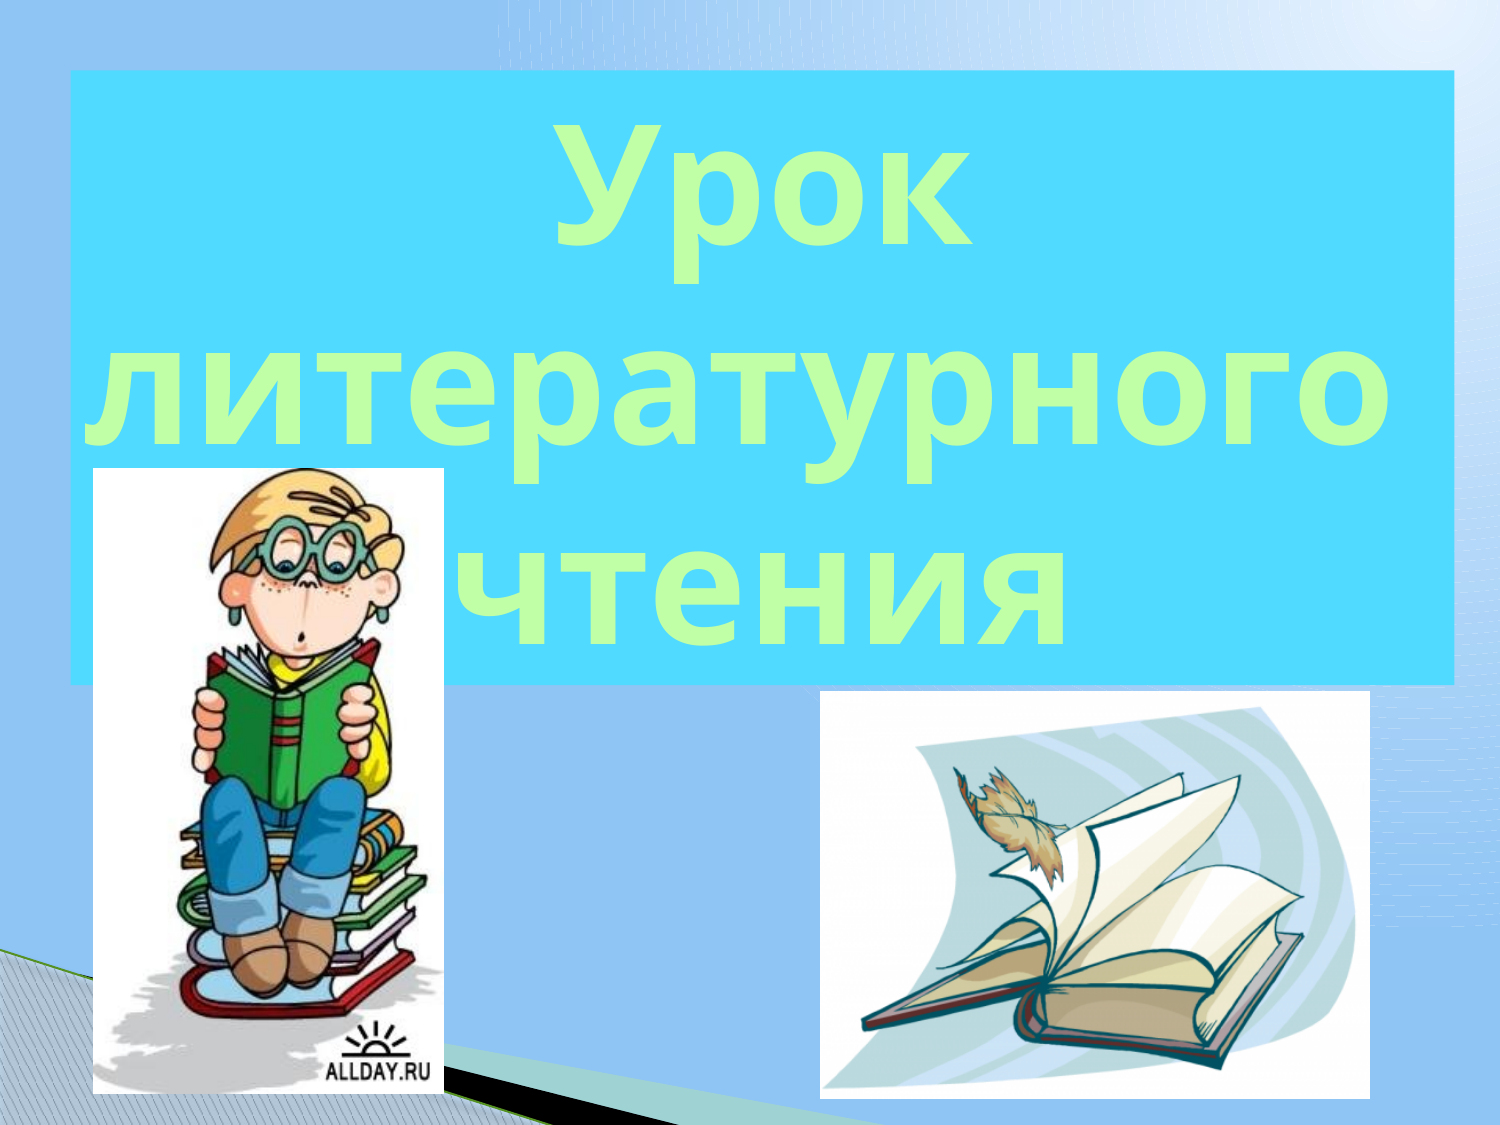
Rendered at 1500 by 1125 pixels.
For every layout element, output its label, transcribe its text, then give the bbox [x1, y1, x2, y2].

text_box Урок литературного чтения [70, 70, 1455, 686]
picture [820, 691, 1370, 1099]
picture [93, 468, 444, 1094]
